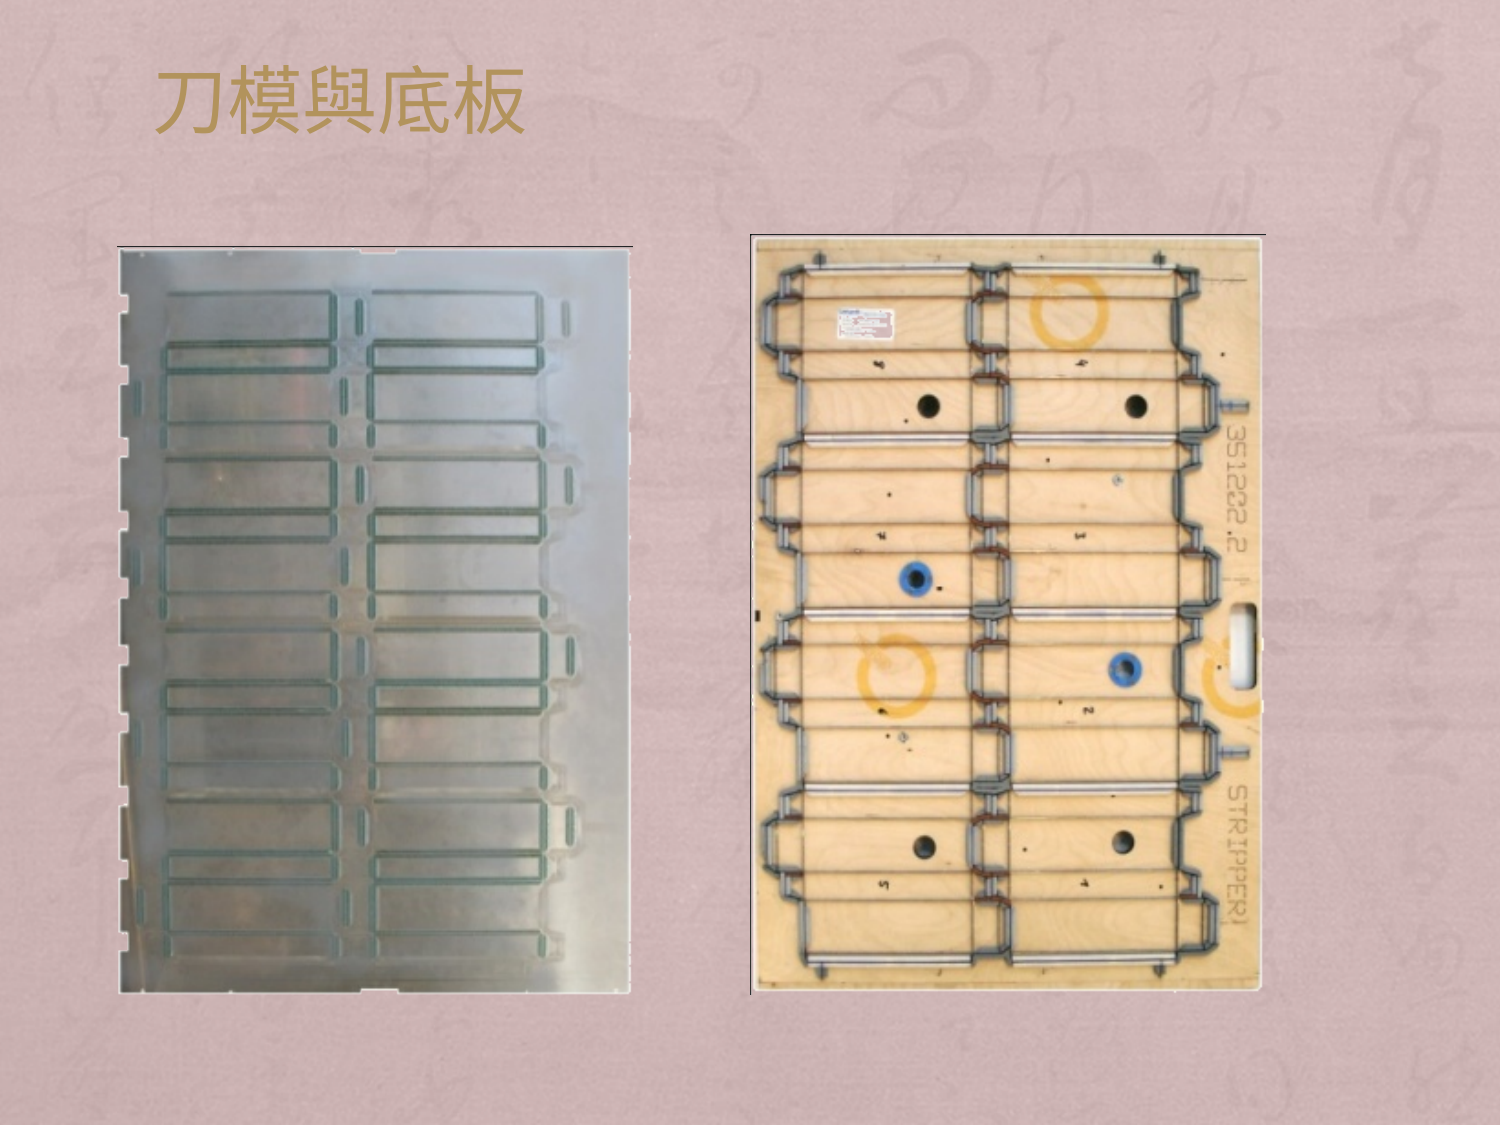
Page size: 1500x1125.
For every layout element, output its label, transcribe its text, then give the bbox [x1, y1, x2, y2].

picture [749, 233, 1267, 995]
picture [116, 245, 634, 999]
text_box 刀模與底板 [140, 46, 1232, 176]
